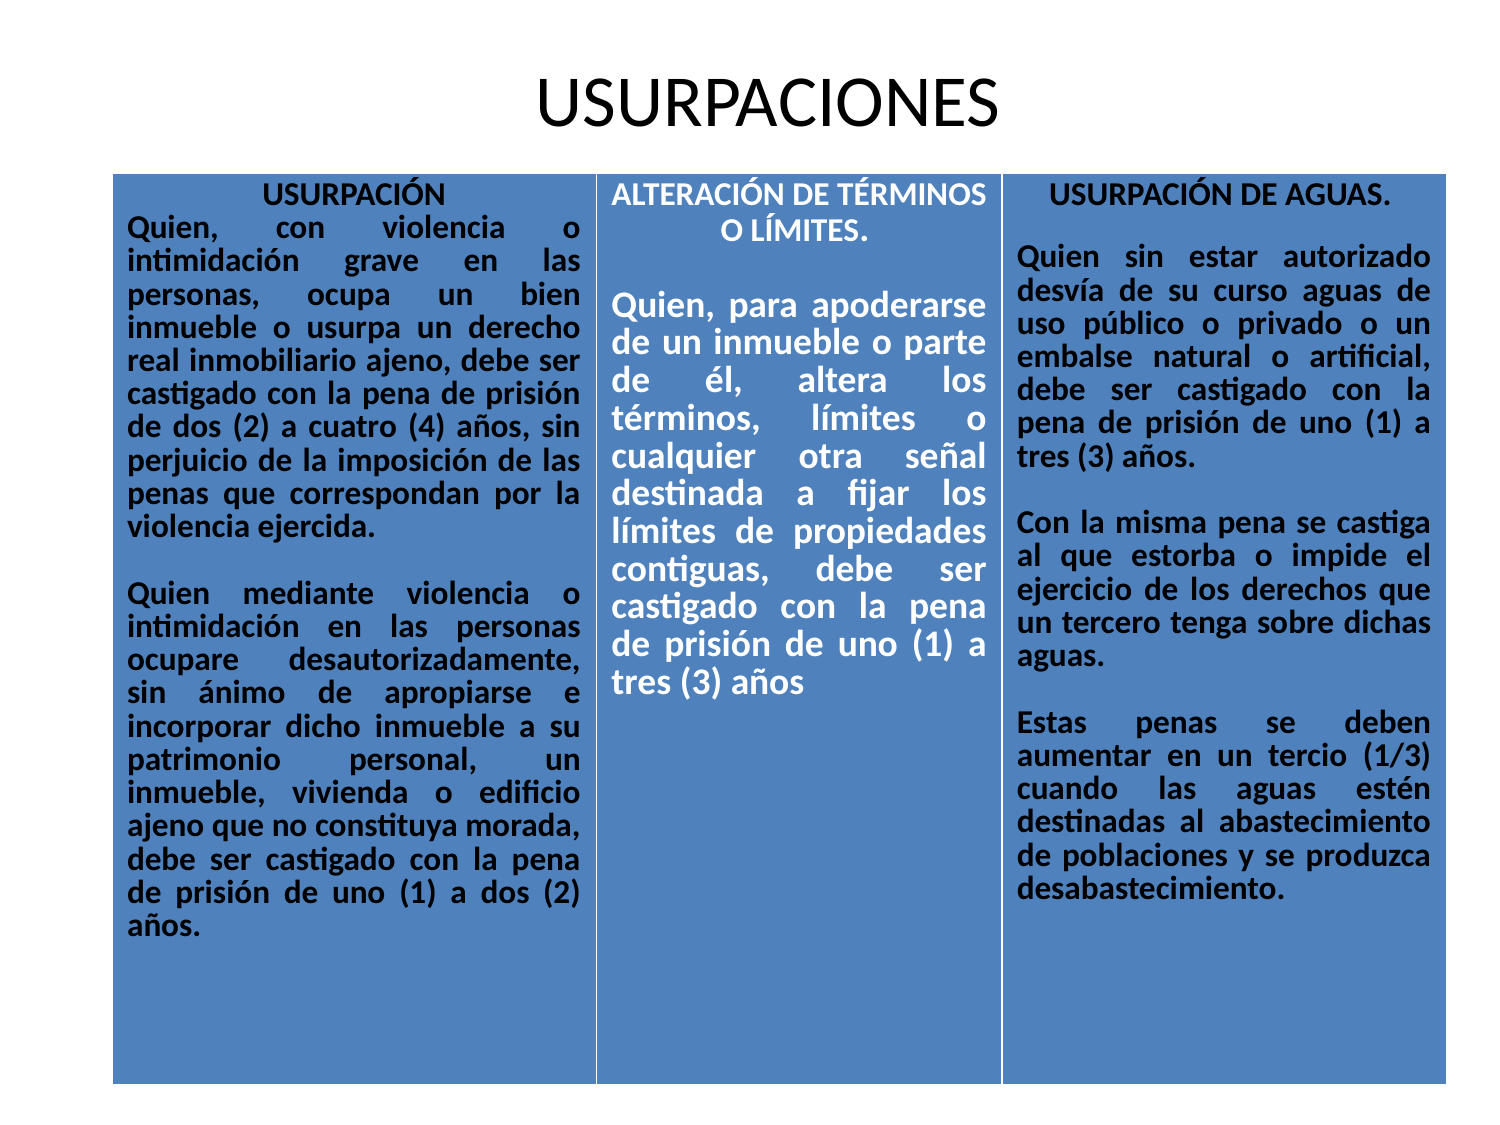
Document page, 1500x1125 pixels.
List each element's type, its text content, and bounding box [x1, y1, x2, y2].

table_header ALTERACIÓN DE TÉRMINOS O LÍMITES. Quien, para apoderarse de un inmueble o parte de él, altera los términos, límites o cualquier otra señal destinada a fijar los límites de propiedades contiguas, debe ser castigado con la pena de prisión de uno (1) a tres (3) años [597, 174, 1001, 1084]
table_header USURPACIÓN Quien, con violencia o intimidación grave en las personas, ocupa un bien inmueble o usurpa un derecho real inmobiliario ajeno, debe ser castigado con la pena de prisión de dos (2) a cuatro (4) años, sin perjuicio de la imposición de las penas que correspondan por la violencia ejercida. Quien mediante violencia o intimidación en las personas ocupare desautorizadamente, sin ánimo de apropiarse e incorporar dicho inmueble a su patrimonio personal, un inmueble, vivienda o edificio ajeno que no constituya morada, debe ser castigado con la pena de prisión de uno (1) a dos (2) años. [113, 174, 596, 1084]
title USURPACIONES [112, 45, 1425, 149]
table_header USURPACIÓN DE AGUAS. Quien sin estar autorizado desvía de su curso aguas de uso público o privado o un embalse natural o artificial, debe ser castigado con la pena de prisión de uno (1) a tres (3) años. Con la misma pena se castiga al que estorba o impide el ejercicio de los derechos que un tercero tenga sobre dichas aguas. Estas penas se deben aumentar en un tercio (1/3) cuando las aguas estén destinadas al abastecimiento de poblaciones y se produzca desabastecimiento. [1003, 174, 1446, 1084]
